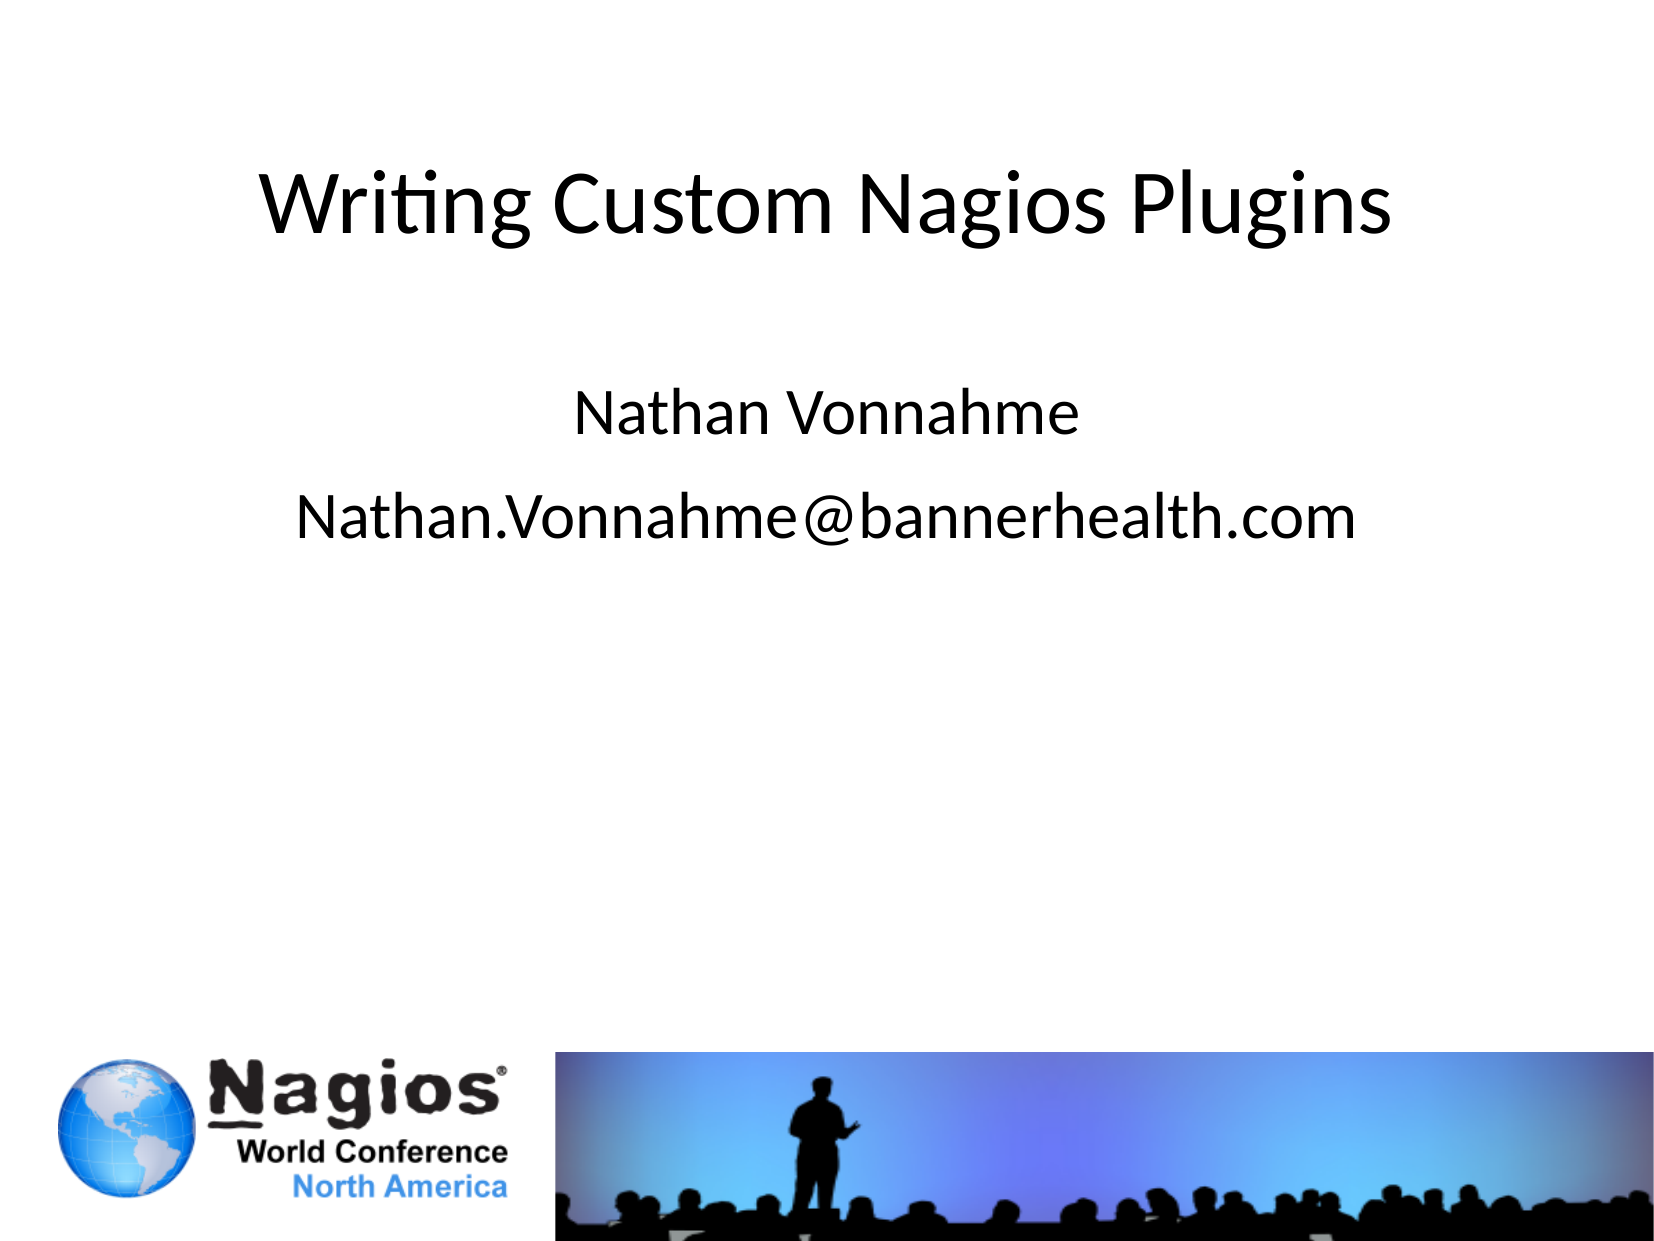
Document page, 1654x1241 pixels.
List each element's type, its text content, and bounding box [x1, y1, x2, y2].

title Writing Custom Nagios Plugins [123, 69, 1530, 337]
subtitle Nathan Vonnahme Nathan.Vonnahme@bannerhealth.com [247, 369, 1406, 688]
picture [555, 1052, 1654, 1241]
picture [58, 1058, 509, 1228]
